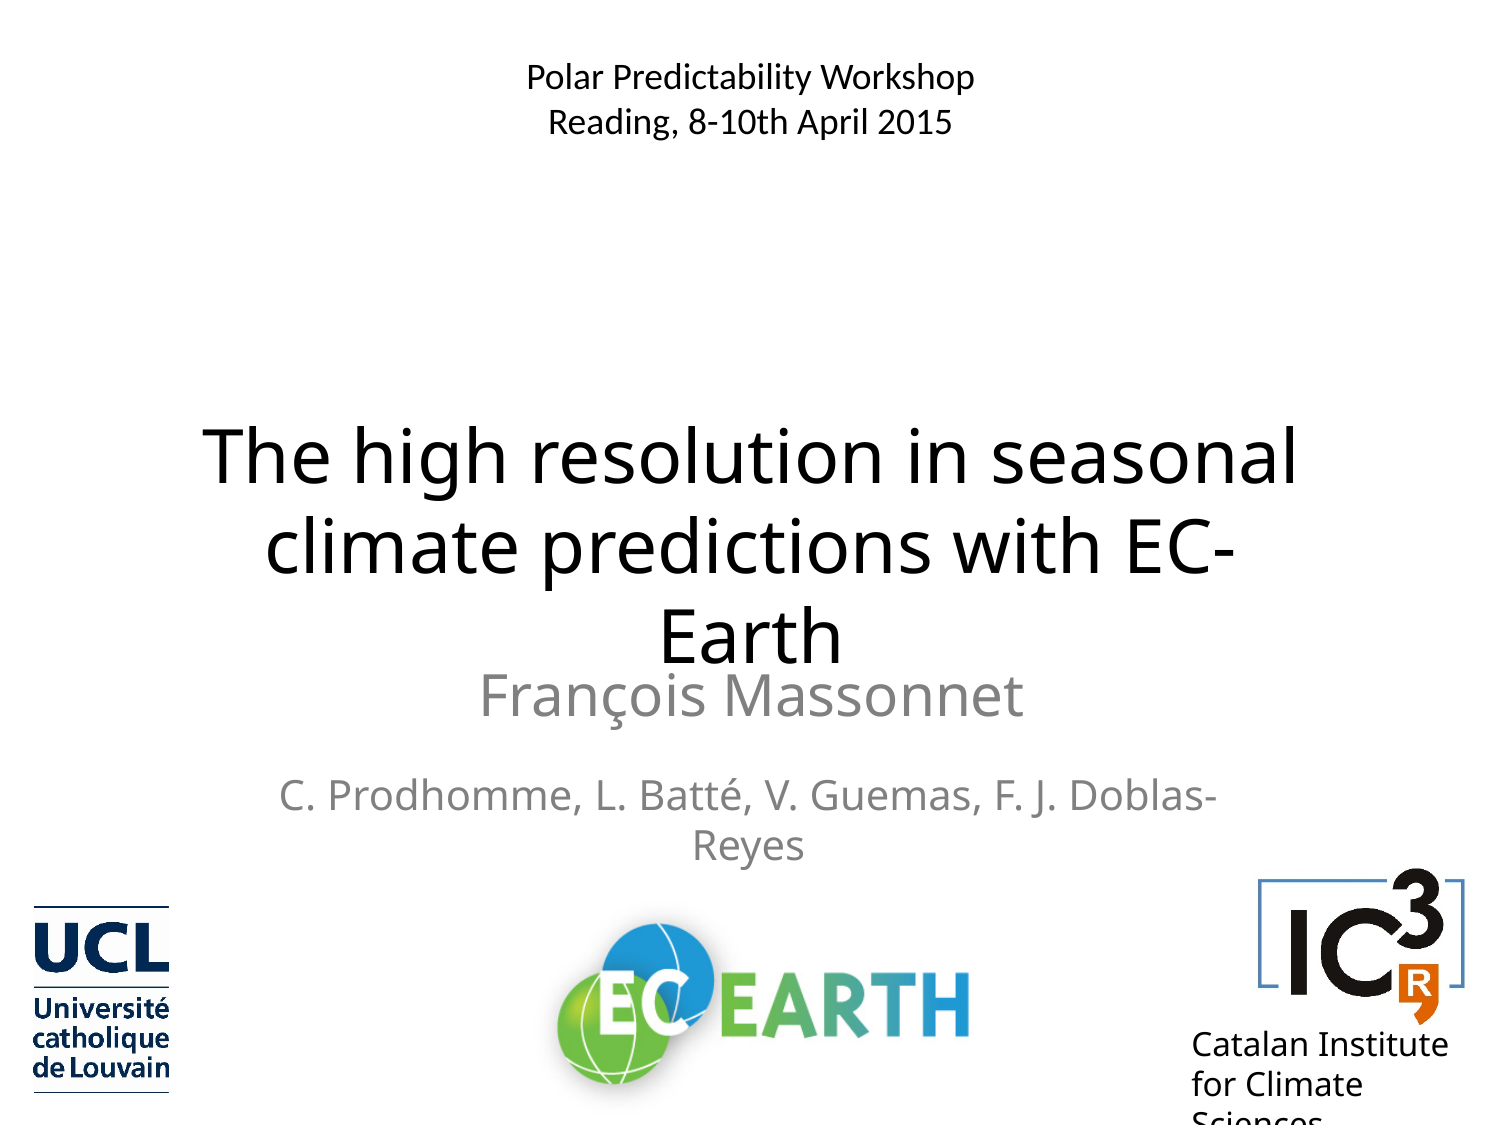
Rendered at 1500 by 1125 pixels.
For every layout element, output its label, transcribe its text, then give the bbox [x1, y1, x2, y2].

text_box Polar Predictability Workshop Reading, 8-10th April 2015 [387, 44, 1115, 150]
text_box Catalan Institute for Climate Sciences [1176, 1015, 1500, 1125]
picture [527, 892, 969, 1123]
text_box The high resolution in seasonal climate predictions with EC-Earth [176, 401, 1326, 686]
text_box C. Prodhomme, L. Batté, V. Guemas, F. J. Doblas-Reyes [226, 761, 1271, 876]
picture [33, 905, 169, 1093]
text_box François Massonnet [229, 650, 1274, 736]
picture [1242, 836, 1482, 1046]
